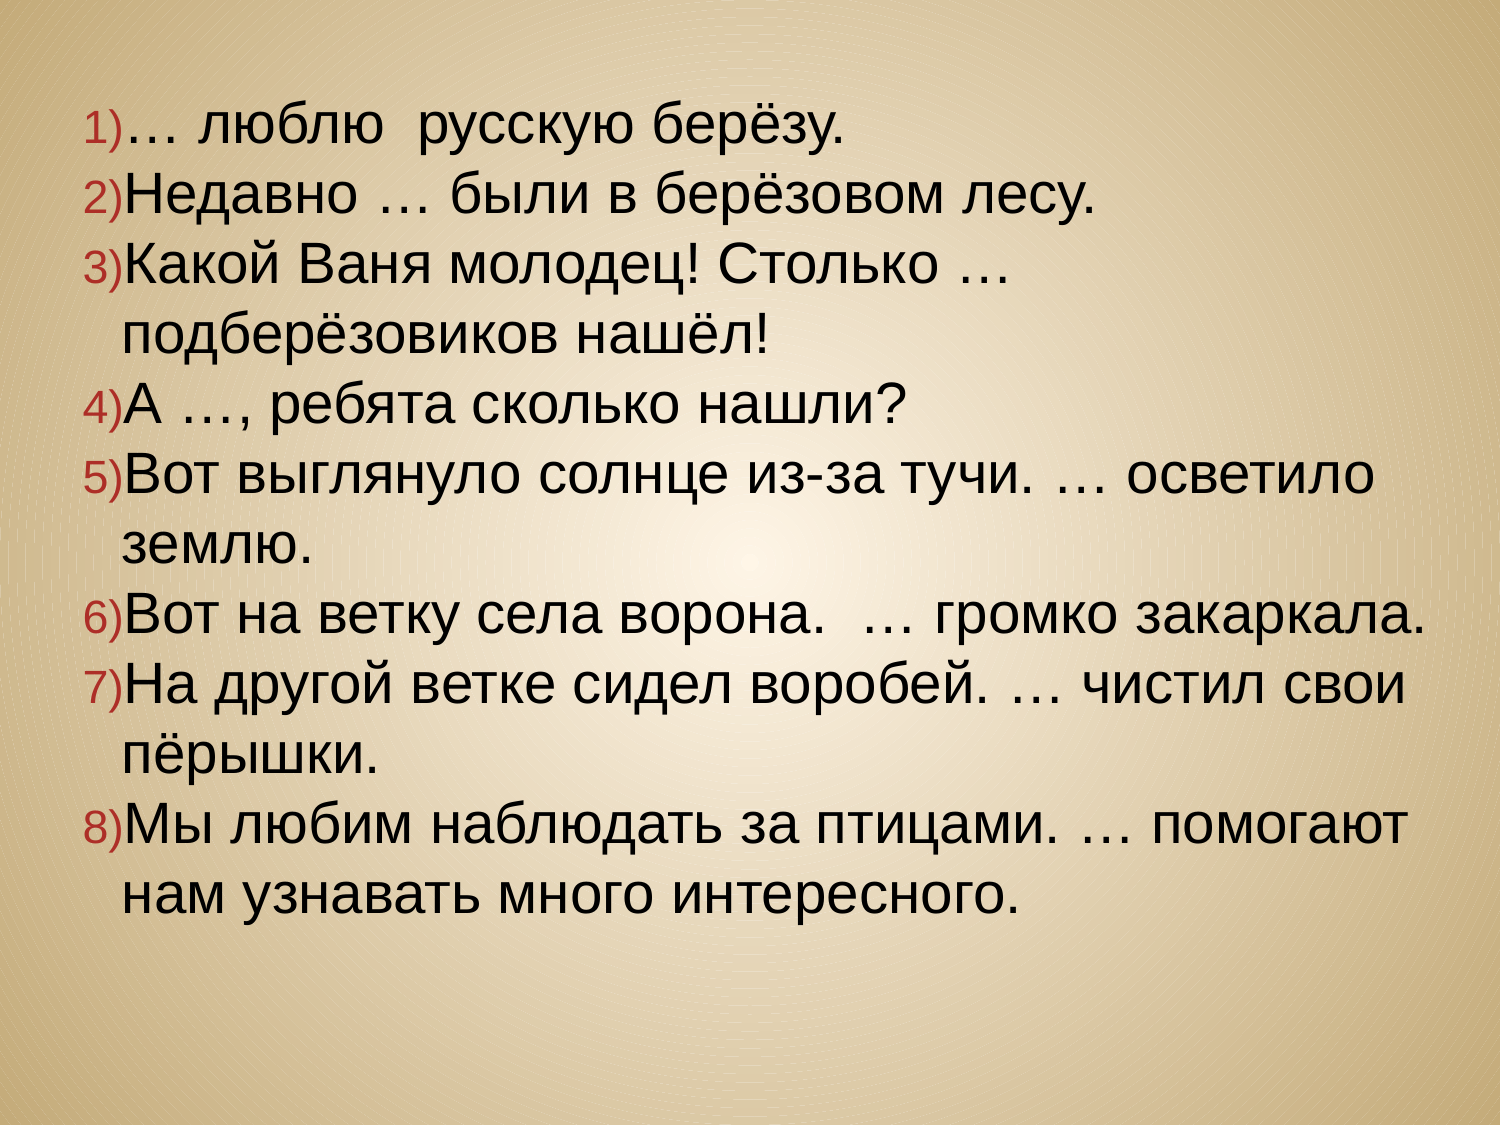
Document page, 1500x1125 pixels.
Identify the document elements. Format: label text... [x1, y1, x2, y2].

list … люблю русскую берёзу. Недавно … были в берёзовом лесу. Какой Ваня молодец! Столько … подберёзовиков нашёл! А …, ребята сколько нашли? Вот выглянуло солнце из-за тучи. … осветило землю. Вот на ветку села ворона. … громко закаркала. На другой ветке сидел воробей. … чистил свои пёрышки. Мы любим наблюдать за птицами. … помогают нам узнавать много интересного. [75, 78, 1459, 1005]
